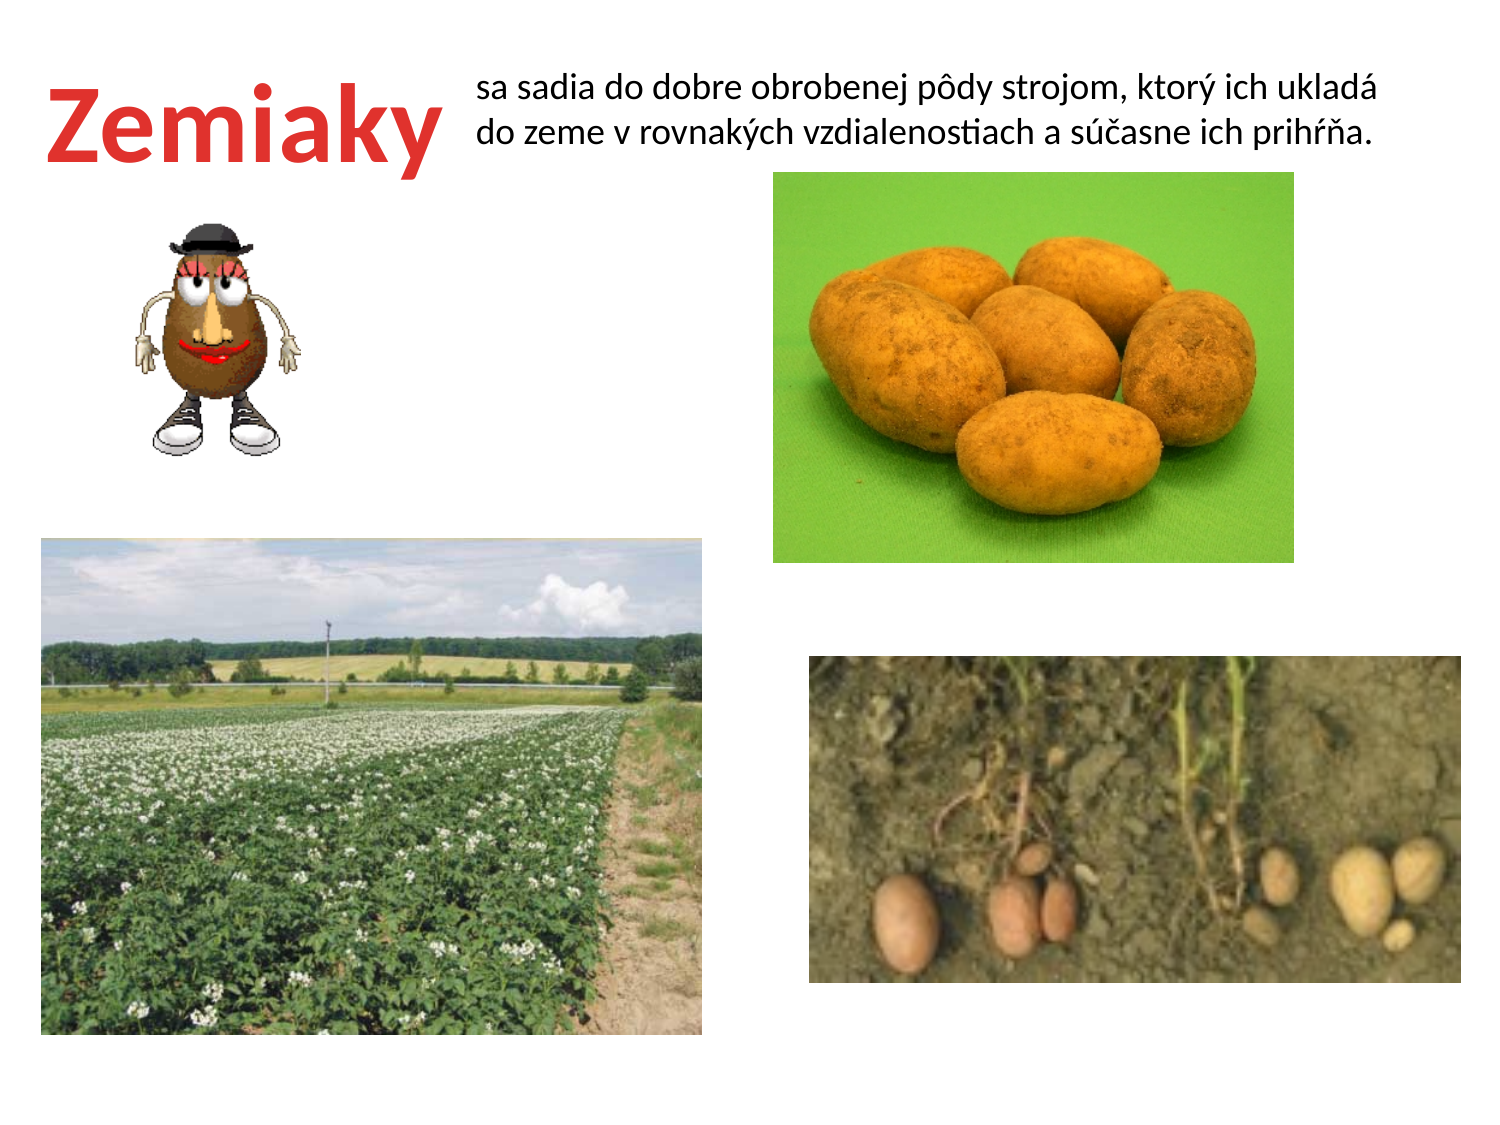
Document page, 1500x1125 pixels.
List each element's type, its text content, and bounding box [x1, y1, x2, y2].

picture [773, 172, 1294, 563]
text_box sa sadia do dobre obrobenej pôdy strojom, ktorý ich ukladá do zeme v rovnakých vzdialenostiach a súčasne ich prihŕňa. [461, 54, 1394, 160]
text_box Zemiaky [31, 42, 460, 193]
picture [123, 219, 301, 458]
picture [808, 656, 1461, 983]
picture [40, 538, 703, 1036]
